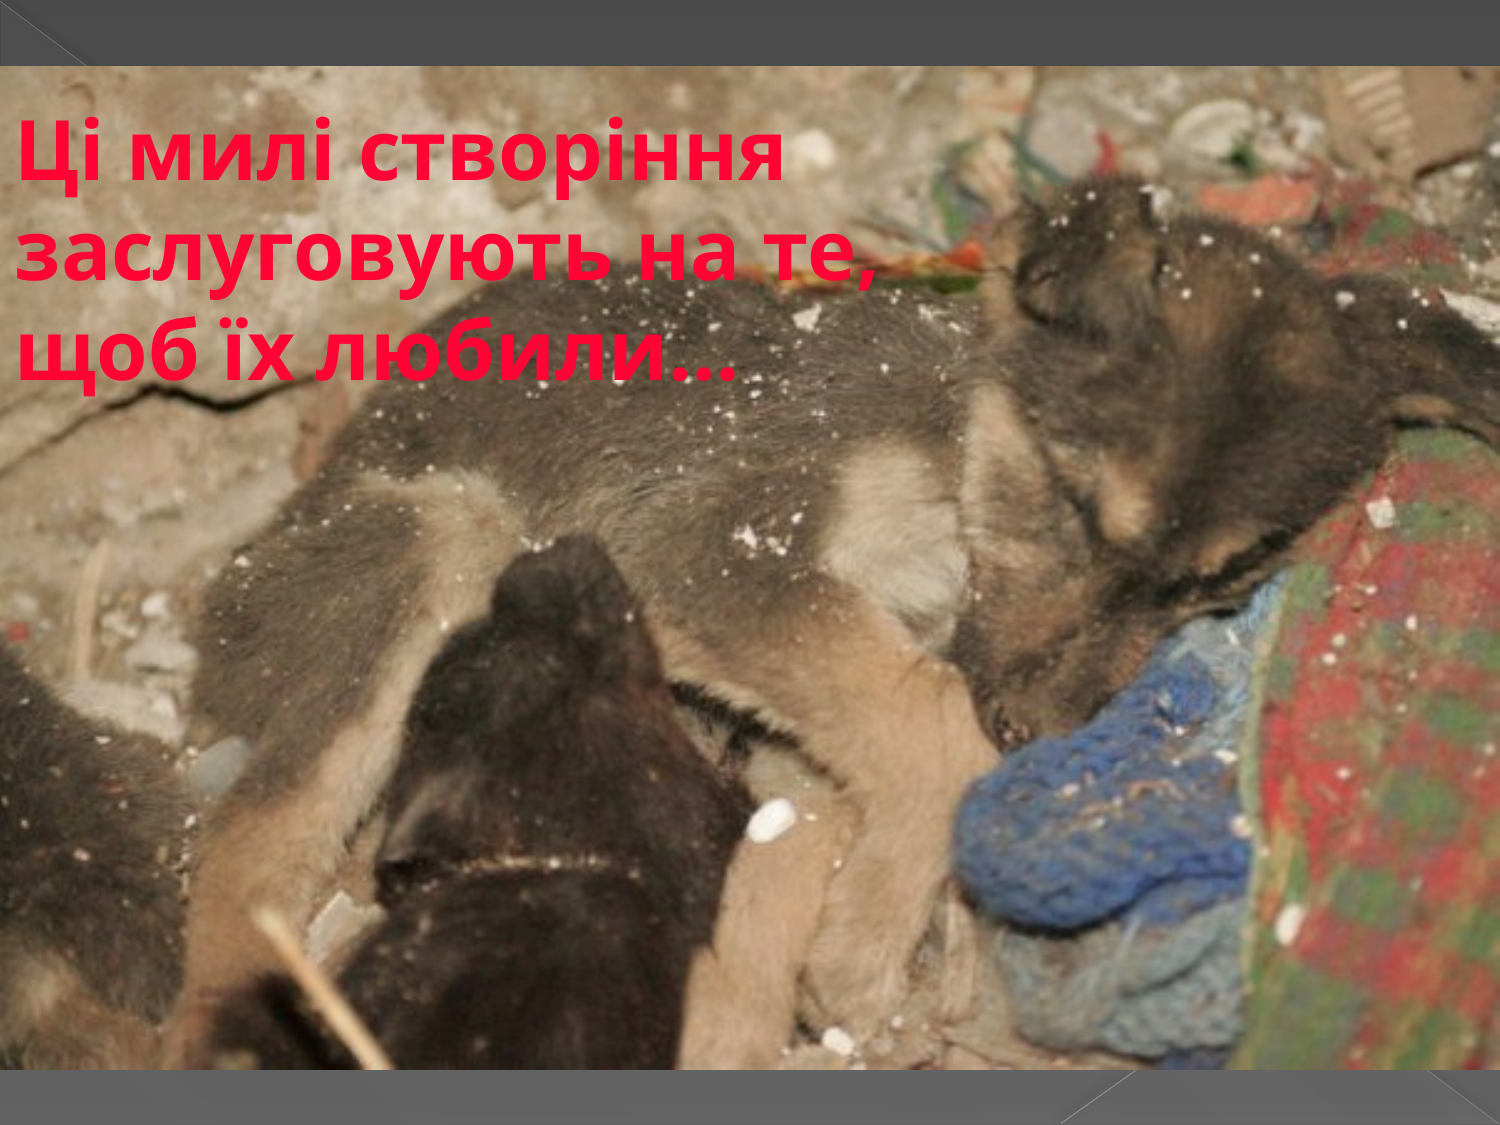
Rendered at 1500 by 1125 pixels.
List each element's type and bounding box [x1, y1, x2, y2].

picture [0, 66, 1500, 1070]
